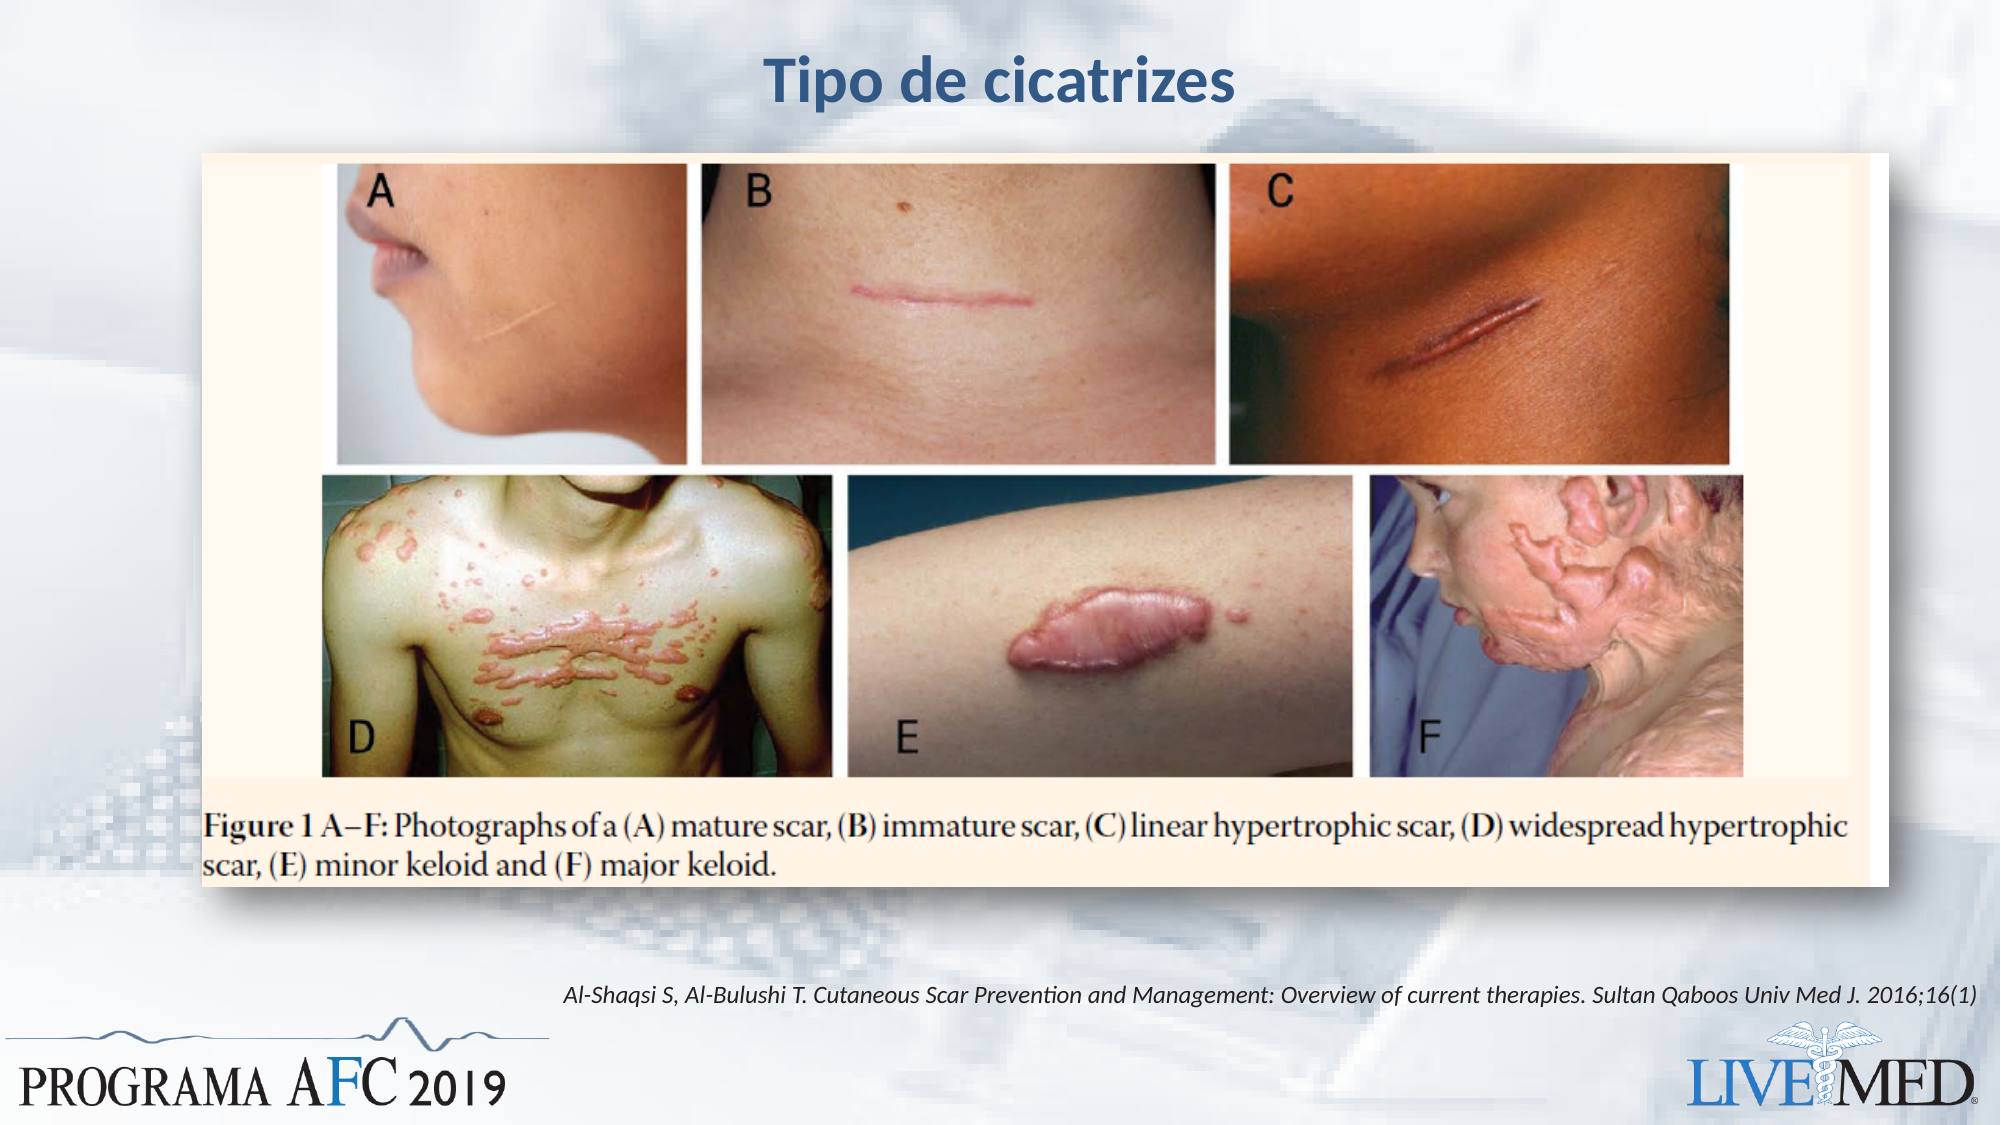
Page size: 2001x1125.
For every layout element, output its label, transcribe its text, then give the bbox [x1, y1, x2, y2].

picture [19, 1057, 505, 1106]
list Al-Shaqsi S, Al-Bulushi T. Cutaneous Scar Prevention and Management: Overview of current therapies. Sultan Qaboos Univ Med J. 2016;16(1) [95, 971, 1996, 1020]
picture [202, 153, 1889, 887]
title Tipo de cicatrizes [99, 26, 1900, 126]
picture [1687, 1021, 1978, 1106]
